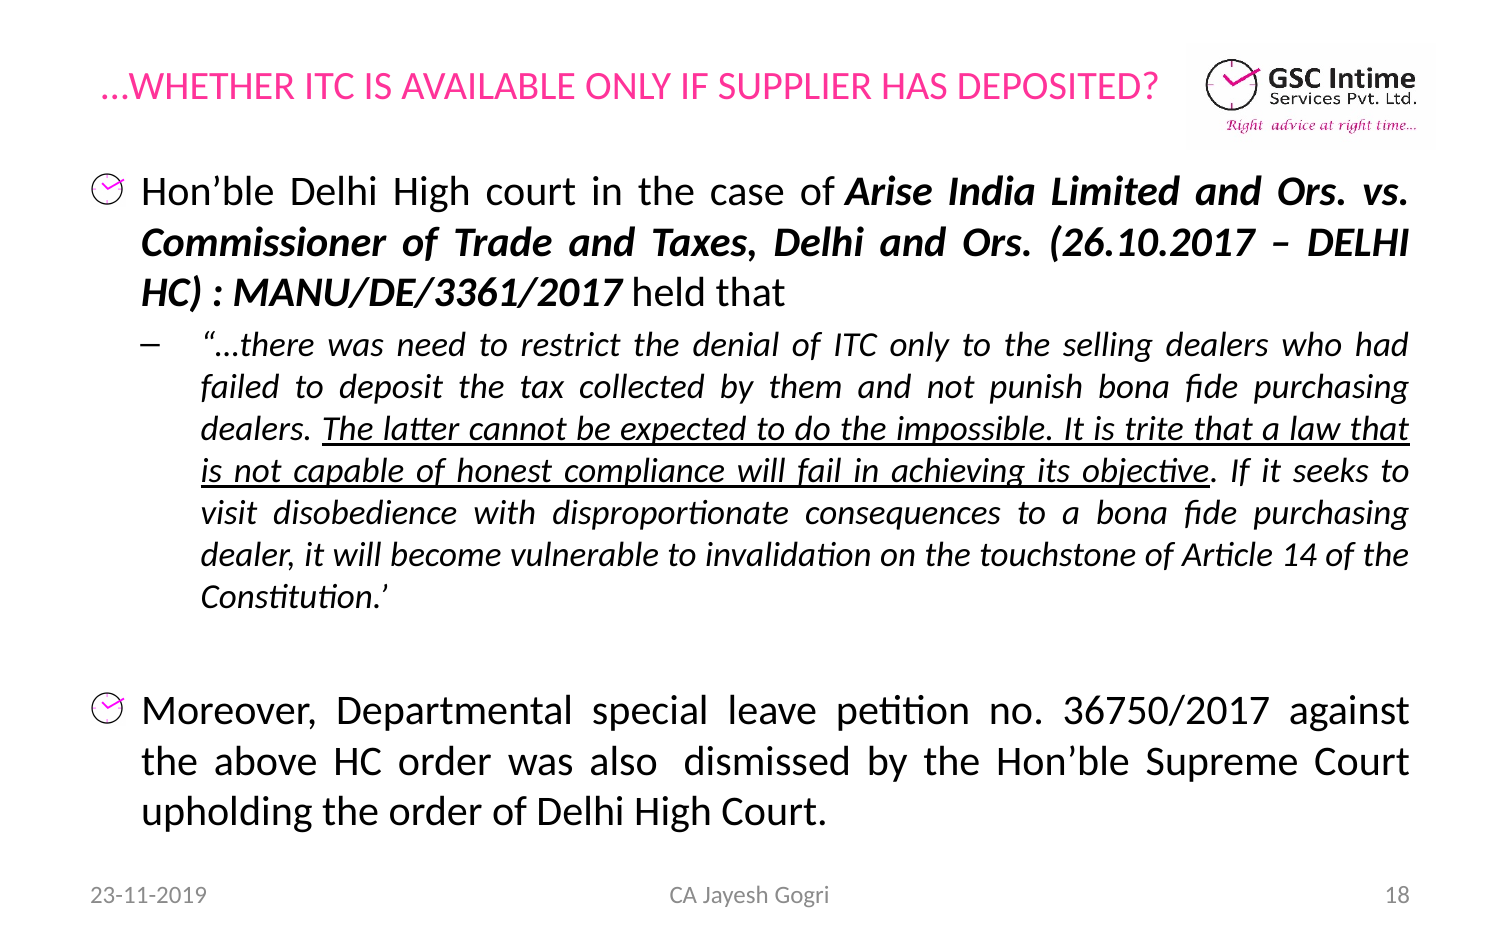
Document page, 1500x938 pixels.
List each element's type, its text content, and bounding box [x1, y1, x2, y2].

picture [90, 171, 126, 207]
list Hon’ble Delhi High court in the case of Arise India Limited and Ors. vs. Commissioner of Trade and Taxes, Delhi and Ors. (26.10.2017 – DELHI HC) : MANU/DE/3361/2017 held that “…there was need to restrict the denial of ITC only to the selling dealers who had failed to deposit the tax collected by them and not punish bona fide purchasing dealers. The latter cannot be expected to do the impossible. It is trite that a law that is not capable of honest compliance will fail in achieving its objective. If it seeks to visit disobedience with disproportionate consequences to a bona fide purchasing dealer, it will become vulnerable to invalidation on the touchstone of Article 14 of the Constitution.’ Moreover, Departmental special leave petition no. 36750/2017 against the above HC order was also dismissed by the Hon’ble Supreme Court upholding the order of Delhi High Court. [75, 156, 1425, 844]
footer CA Jayesh Gogri [512, 868, 988, 919]
title …WHETHER ITC IS AVAILABLE ONLY IF SUPPLIER HAS DEPOSITED? [75, 41, 1188, 125]
picture [90, 690, 126, 726]
picture [1186, 43, 1436, 150]
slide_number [75, 868, 425, 919]
slide_number 18 [1074, 868, 1425, 919]
